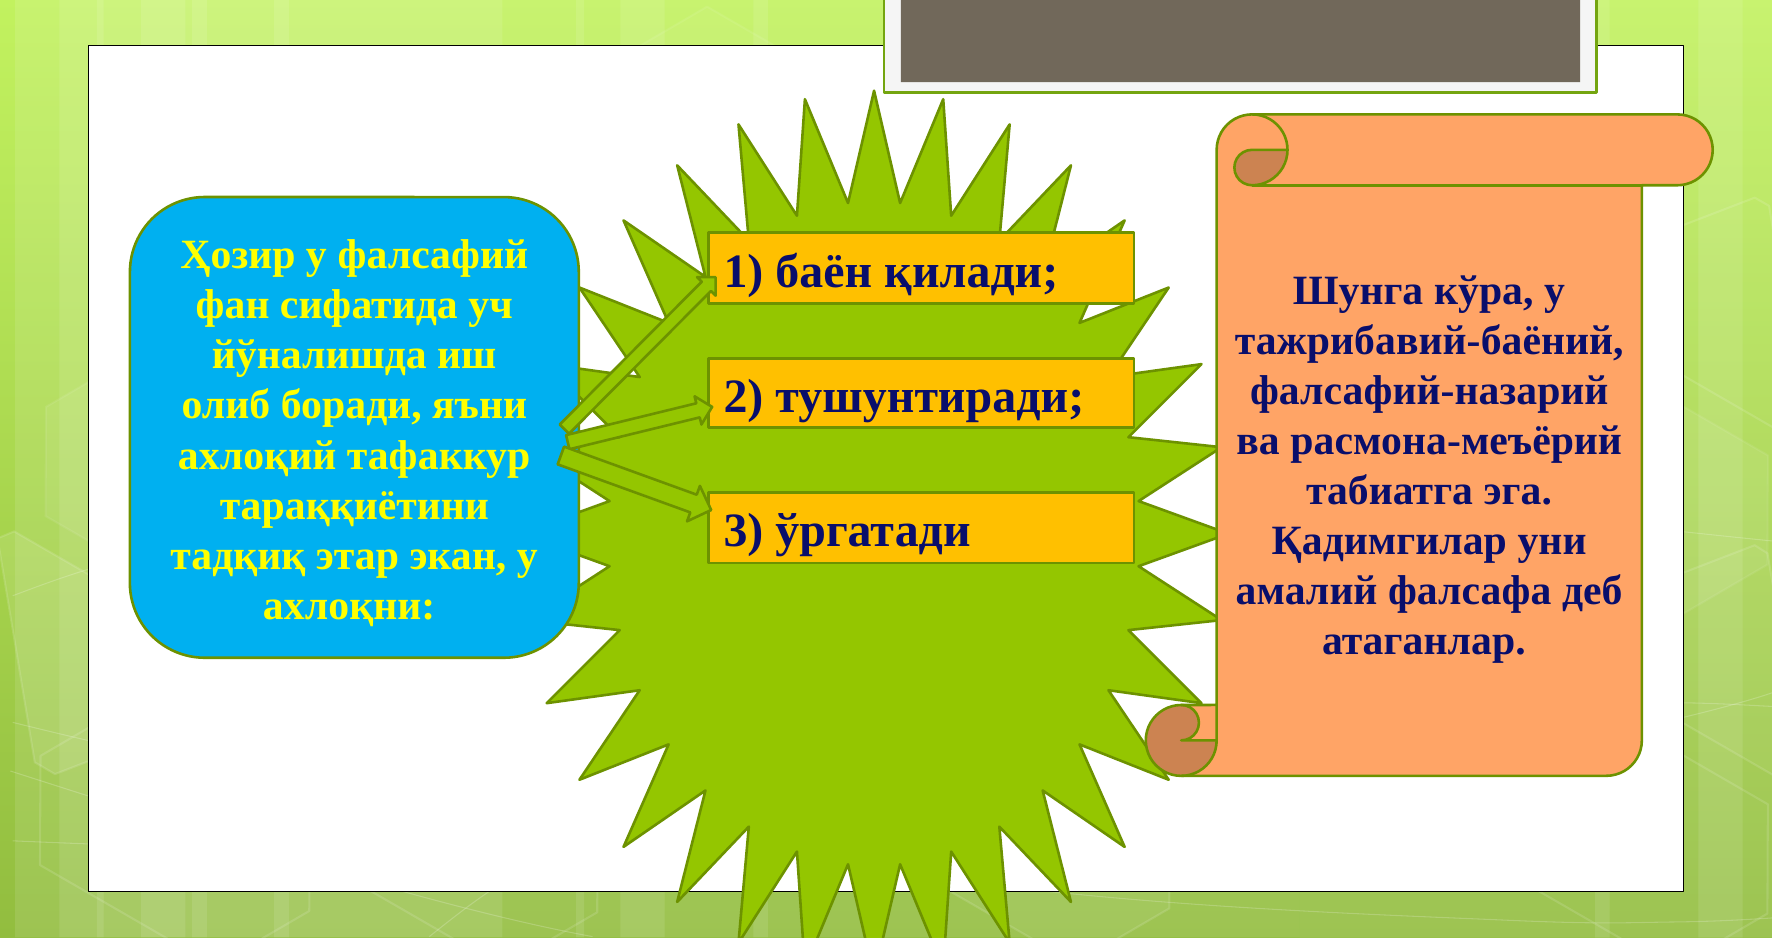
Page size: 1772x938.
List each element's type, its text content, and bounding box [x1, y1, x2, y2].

text_box Ҳозир у фалсафий фан сифатида уч йўналишда иш олиб боради, яъни ахлоқий тафаккур тараққиётини тадқиқ этар экан, у ахлоқни: [128, 195, 581, 660]
text_box 2) тушунтиради; [707, 357, 1135, 429]
text_box [564, 395, 714, 449]
text_box 3) ўргатади [707, 491, 1135, 564]
text_box [1006, 164, 1073, 231]
text_box [1106, 219, 1126, 231]
text_box Шунга кўра, у тажрибавий-баёний, фалсафий-назарий ва расмона-меъёрий табиатга эга. Қадимгилар уни амалий фалсафа деб атаганлар. [1144, 113, 1715, 778]
text_box [558, 275, 717, 433]
text_box [545, 362, 1215, 938]
text_box [593, 286, 1170, 424]
text_box [737, 89, 1011, 231]
text_box [581, 286, 662, 357]
text_box 1) баён қилади; [707, 231, 1135, 305]
text_box [556, 445, 713, 523]
text_box [622, 164, 742, 316]
